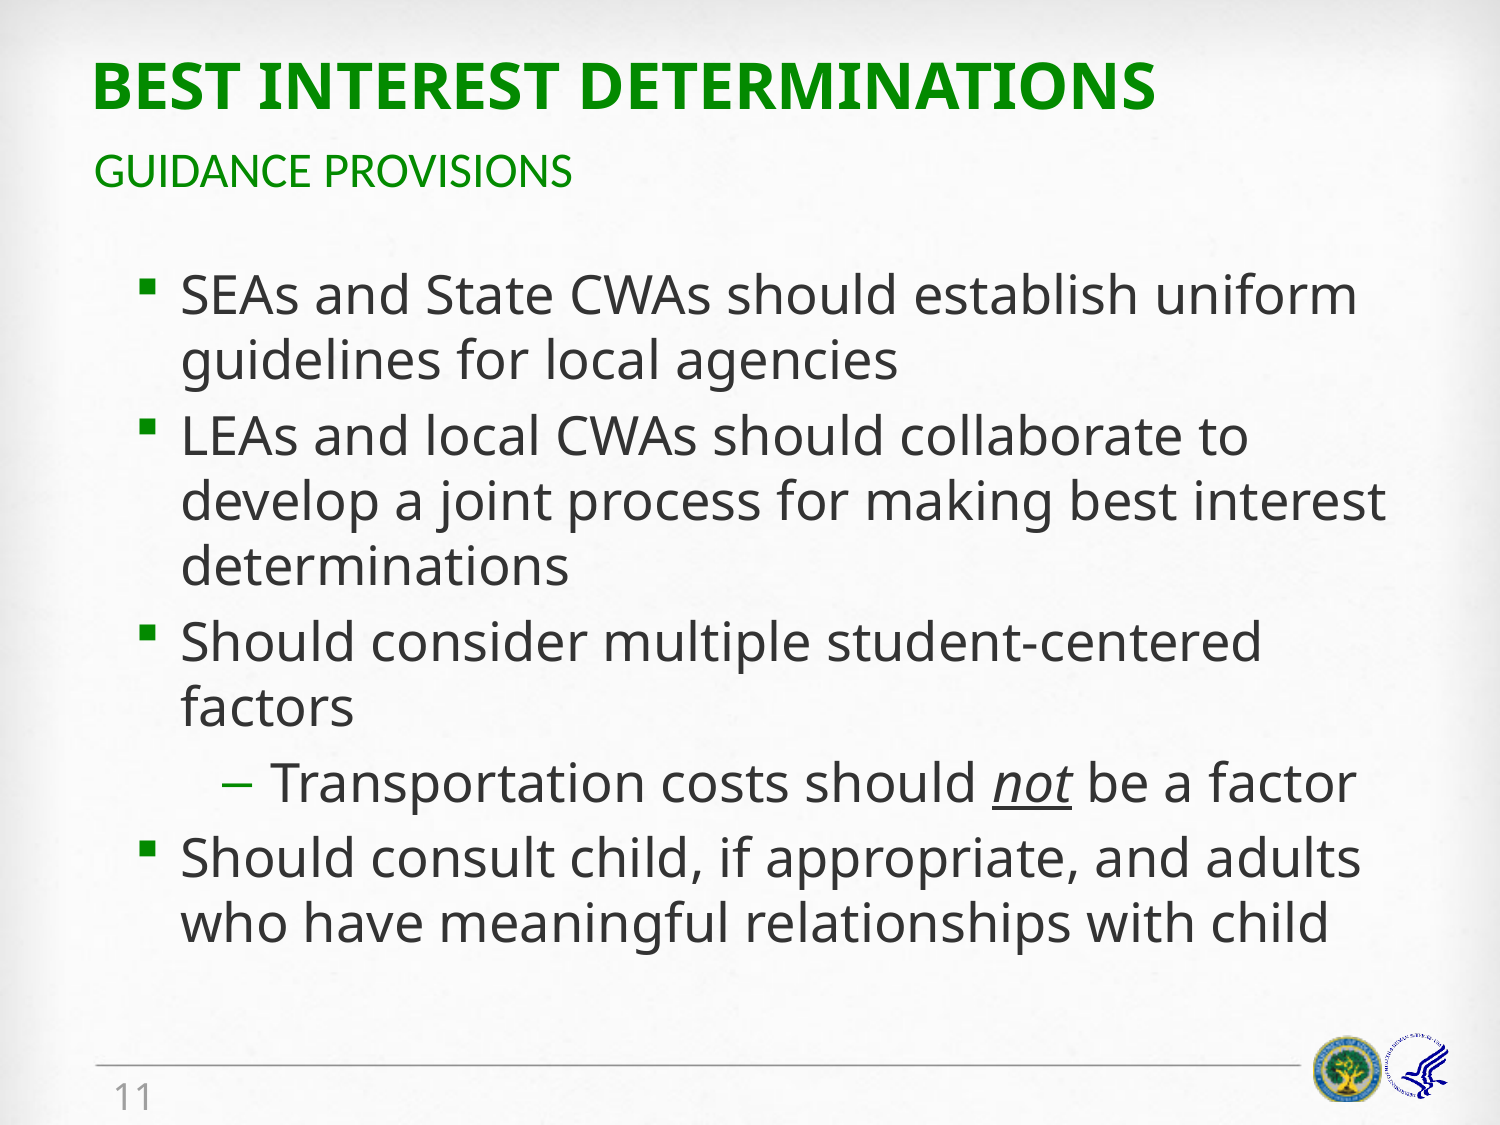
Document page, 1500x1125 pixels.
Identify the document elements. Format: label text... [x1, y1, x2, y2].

picture [0, 0, 1500, 1125]
title Best interest determinations [75, 37, 1425, 129]
list Guidance provisions [75, 129, 1425, 213]
list SEAs and State CWAs should establish uniform guidelines for local agencies LEAs and local CWAs should collaborate to develop a joint process for making best interest determinations Should consider multiple student-centered factors Transportation costs should not be a factor Should consult child, if appropriate, and adults who have meaningful relationships with child [75, 213, 1425, 1025]
slide_number 11 [112, 1065, 200, 1125]
